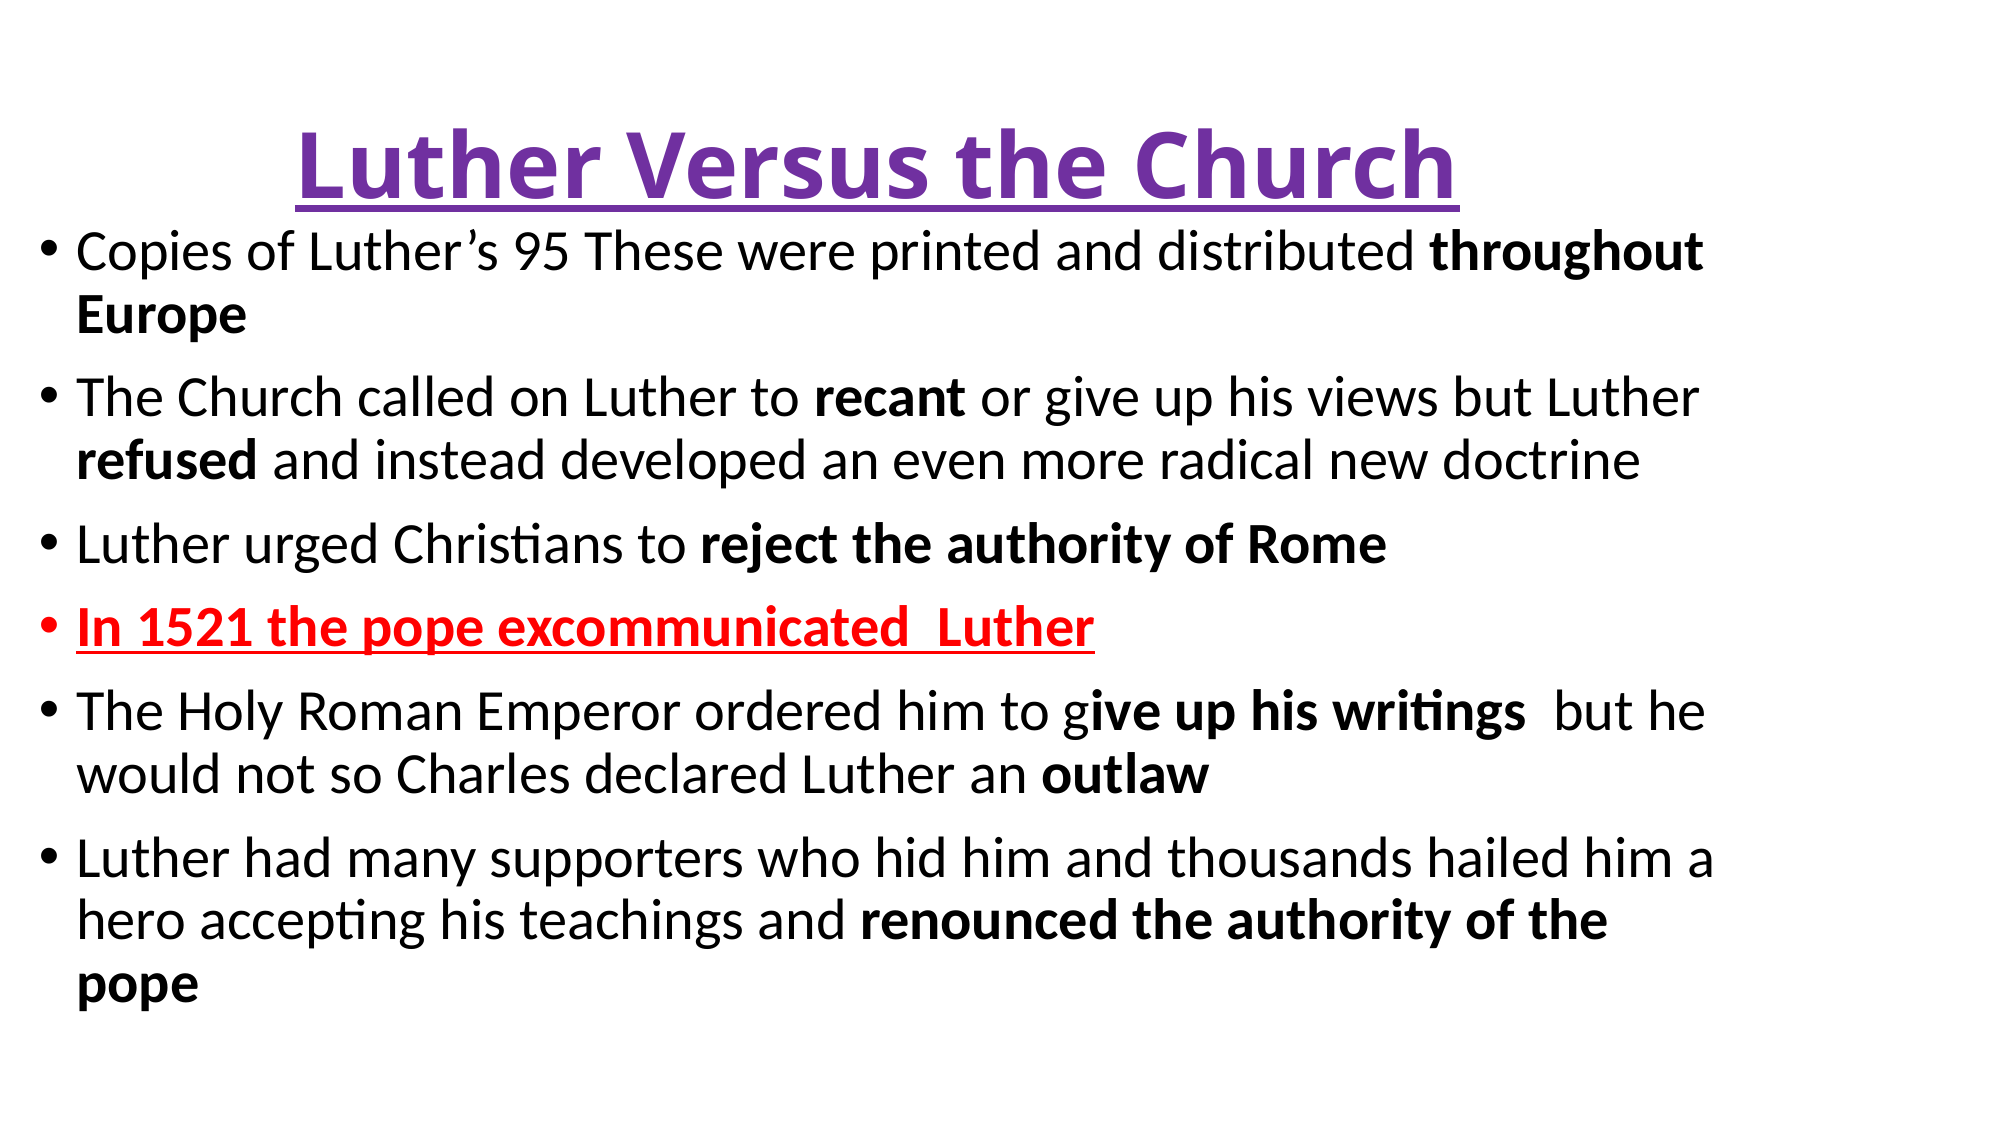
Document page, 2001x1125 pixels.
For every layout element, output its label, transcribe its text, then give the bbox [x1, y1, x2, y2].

title Luther Versus the Church [137, 59, 1863, 278]
list Copies of Luther’s 95 These were printed and distributed throughout Europe The Church called on Luther to recant or give up his views but Luther refused and instead developed an even more radical new doctrine Luther urged Christians to reject the authority of Rome In 1521 the pope excommunicated Luther The Holy Roman Emperor ordered him to give up his writings but he would not so Charles declared Luther an outlaw Luther had many supporters who hid him and thousands hailed him a hero accepting his teachings and renounced the authority of the pope [23, 212, 1749, 1125]
